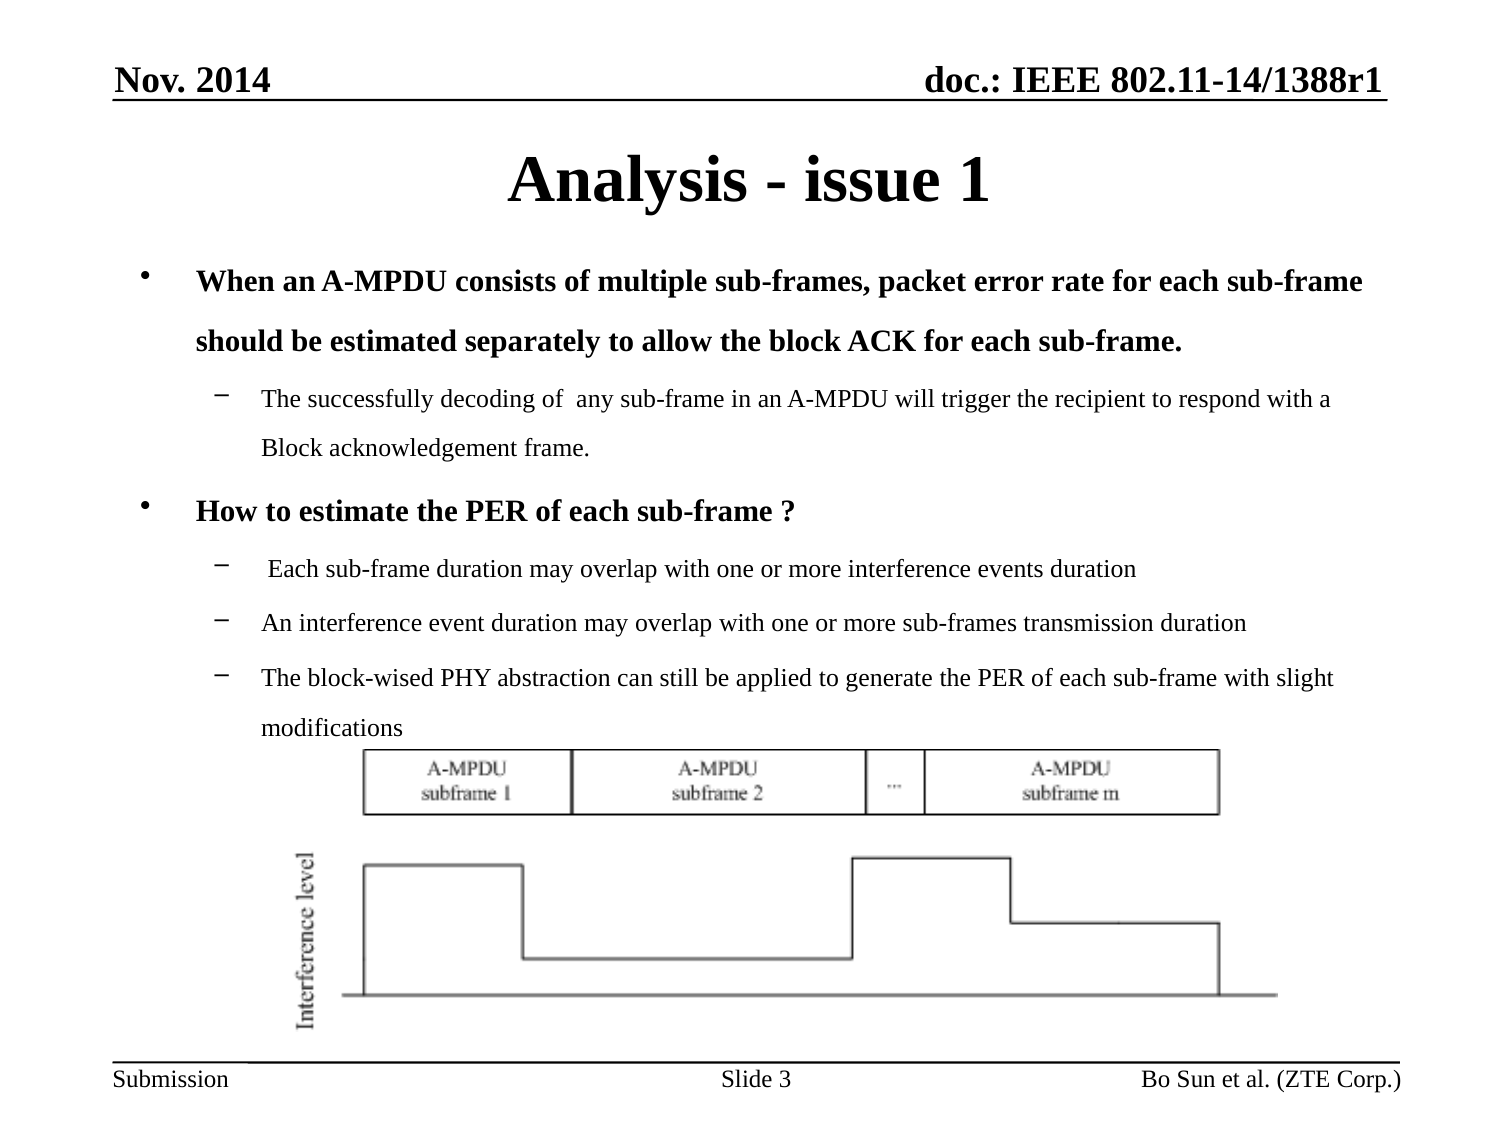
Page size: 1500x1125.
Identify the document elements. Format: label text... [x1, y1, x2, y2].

footer Bo Sun et al. (ZTE Corp.) [1138, 1062, 1402, 1093]
slide_number Slide 3 [712, 1062, 800, 1093]
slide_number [114, 54, 273, 100]
list When an A-MPDU consists of multiple sub-frames, packet error rate for each sub-frame should be estimated separately to allow the block ACK for each sub-frame. The successfully decoding of any sub-frame in an A-MPDU will trigger the recipient to respond with a Block acknowledgement frame. How to estimate the PER of each sub-frame ? Each sub-frame duration may overlap with one or more interference events duration An interference event duration may overlap with one or more sub-frames transmission duration The block-wised PHY abstraction can still be applied to generate the PER of each sub-frame with slight modifications [124, 187, 1401, 751]
picture [287, 749, 1278, 1032]
title Analysis - issue 1 [112, 112, 1388, 238]
